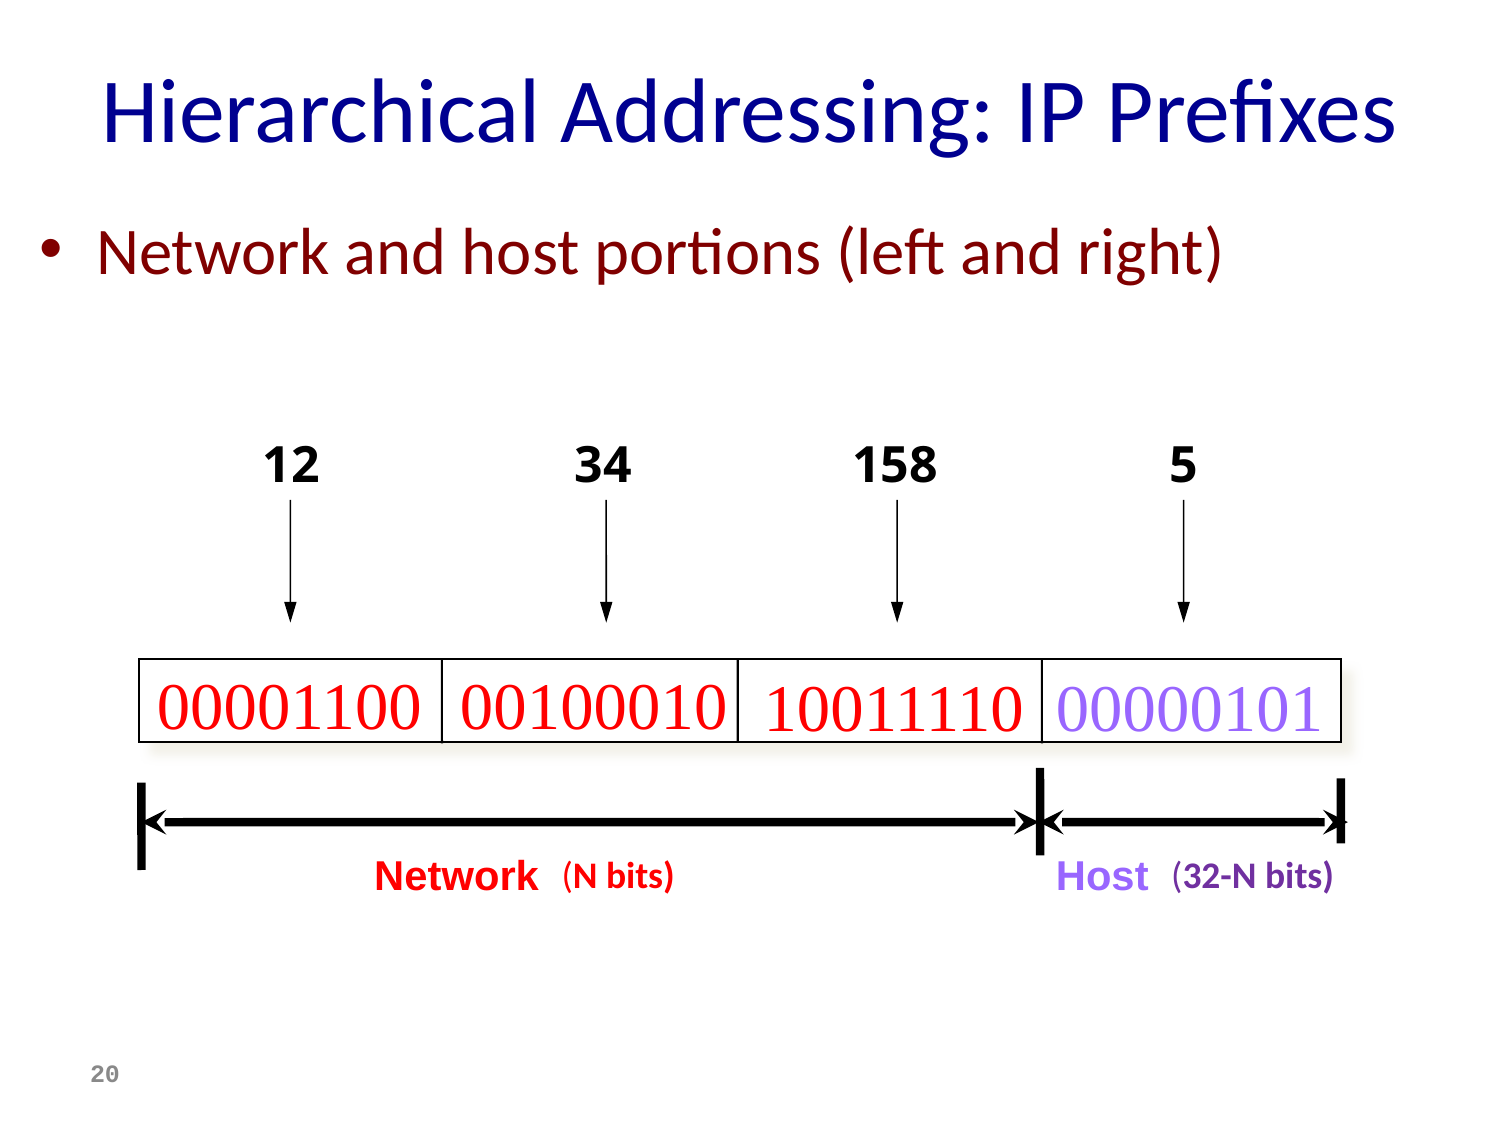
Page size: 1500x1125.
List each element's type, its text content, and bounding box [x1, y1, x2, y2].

text_box Host (8 bits) [1040, 832, 1325, 908]
text_box [600, 499, 613, 623]
text_box [1177, 499, 1190, 623]
list Network and host portions (left and right) [24, 200, 1500, 1005]
text_box [1038, 815, 1052, 829]
title Hierarchical Addressing: IP Prefixes [75, 12, 1425, 200]
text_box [138, 654, 1342, 753]
text_box [890, 499, 904, 623]
text_box 158 [837, 424, 953, 500]
text_box 5 [1154, 424, 1213, 500]
text_box [1026, 815, 1038, 829]
text_box [1335, 815, 1348, 829]
text_box [284, 499, 297, 623]
text_box (N bits) [546, 843, 743, 904]
text_box 34 [559, 424, 647, 500]
text_box (32-N bits) [1156, 843, 1352, 904]
slide_number 20 [75, 1042, 425, 1103]
text_box Network (24 bits) [359, 832, 739, 908]
text_box 12 [247, 424, 335, 500]
text_box [141, 815, 154, 829]
